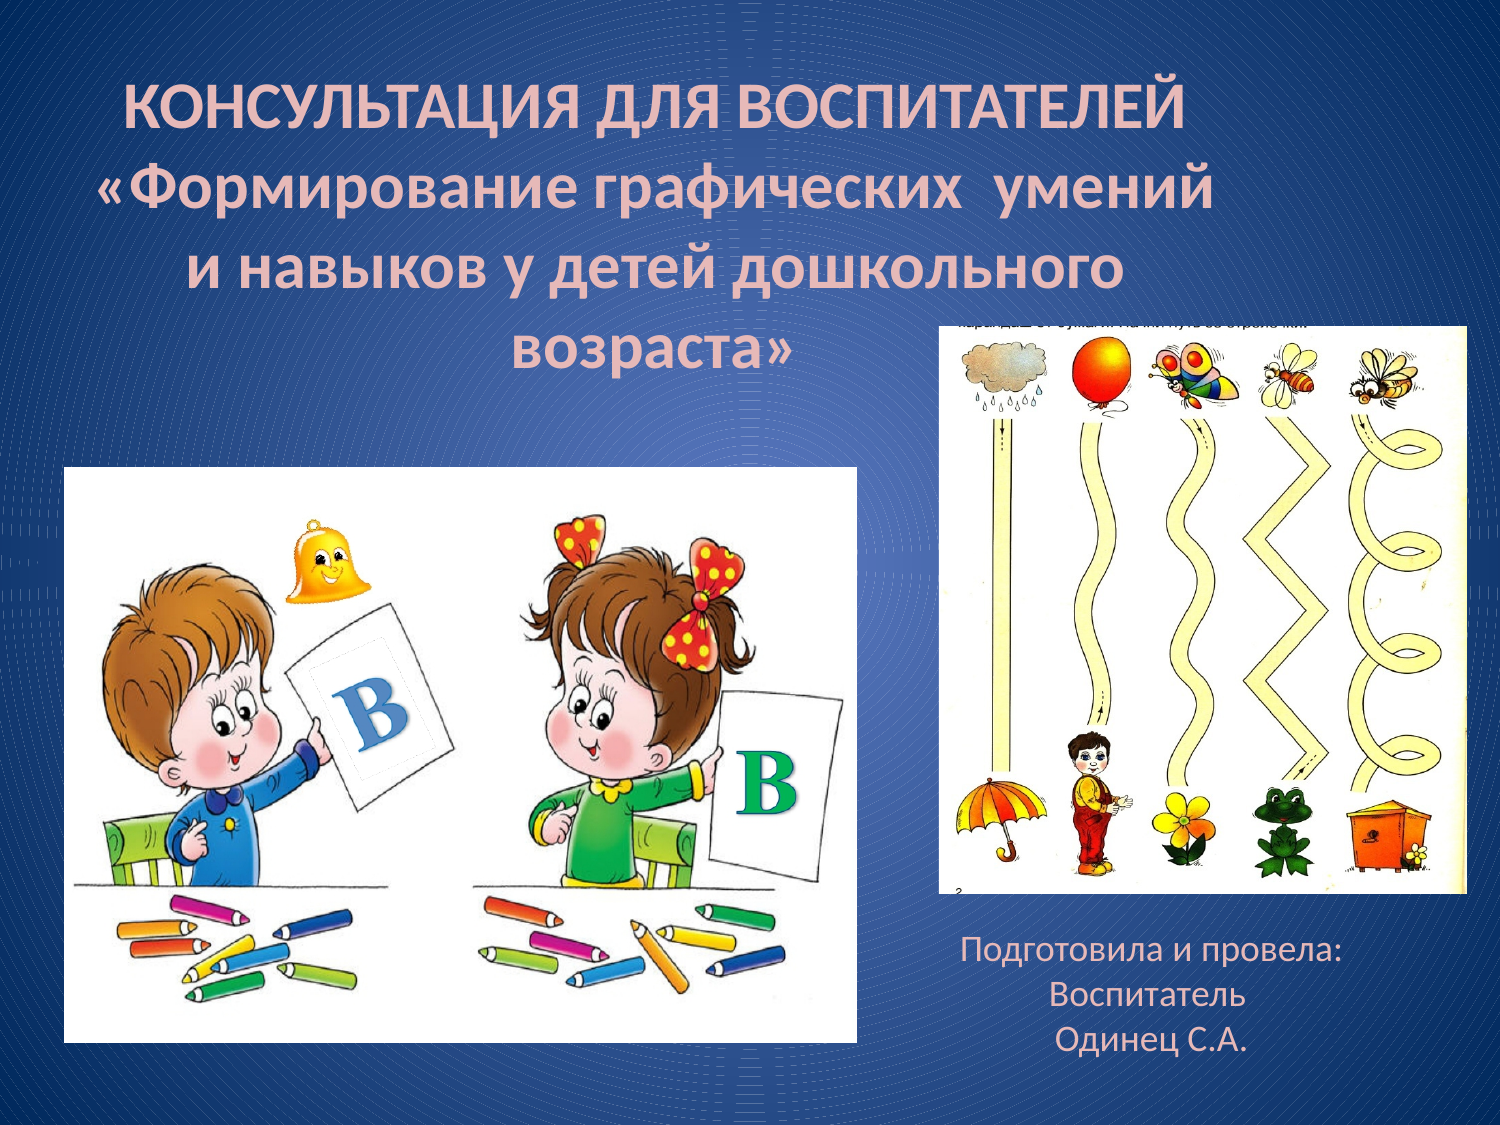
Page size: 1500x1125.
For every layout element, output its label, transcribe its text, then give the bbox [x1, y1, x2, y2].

picture [938, 326, 1468, 894]
text_box КОНСУЛЬТАЦИЯ ДЛЯ ВОСПИТАТЕЛЕЙ «Формирование графических умений и навыков у детей дошкольного возраста» [64, 54, 1247, 549]
text_box Подготовила и провела: Воспитатель Одинец С.А. [879, 916, 1424, 1067]
picture [64, 467, 857, 1043]
